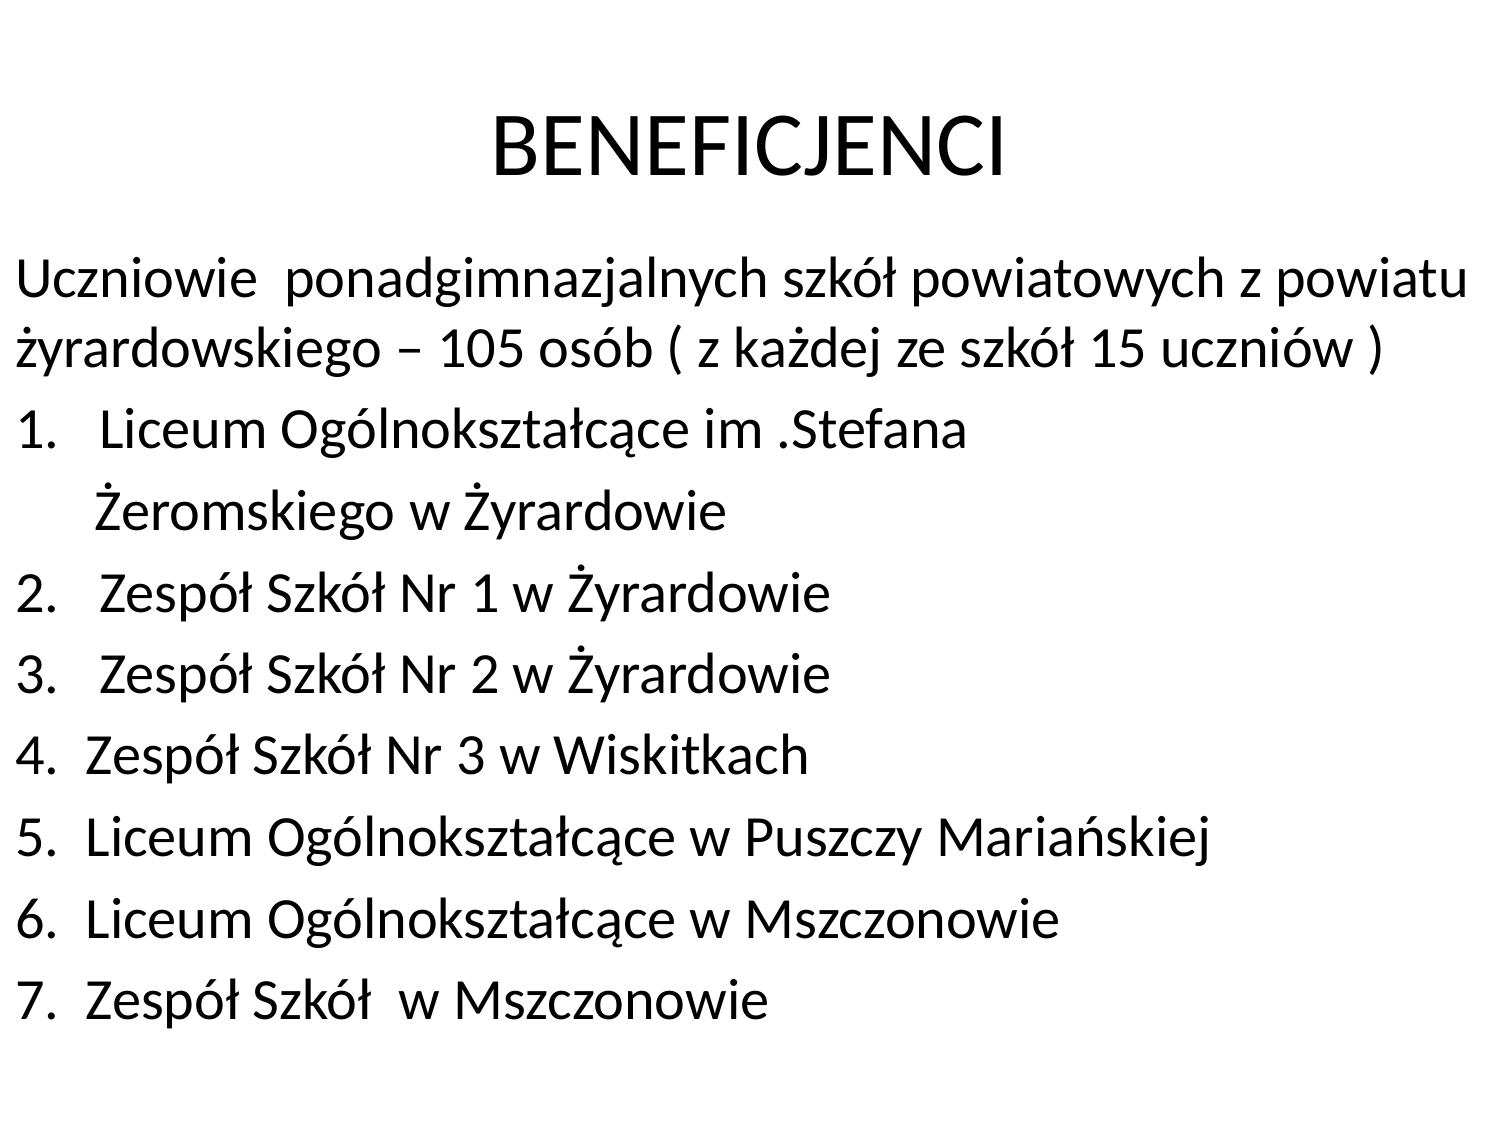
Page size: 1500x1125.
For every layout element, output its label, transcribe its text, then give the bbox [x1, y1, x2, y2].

title BENEFICJENCI [75, 45, 1425, 231]
list Uczniowie ponadgimnazjalnych szkół powiatowych z powiatu żyrardowskiego – 105 osób ( z każdej ze szkół 15 uczniów ) Liceum Ogólnokształcące im .Stefana Żeromskiego w Żyrardowie Zespół Szkół Nr 1 w Żyrardowie Zespół Szkół Nr 2 w Żyrardowie 4. Zespół Szkół Nr 3 w Wiskitkach 5. Liceum Ogólnokształcące w Puszczy Mariańskiej 6. Liceum Ogólnokształcące w Mszczonowie 7. Zespół Szkół w Mszczonowie [0, 231, 1500, 1125]
